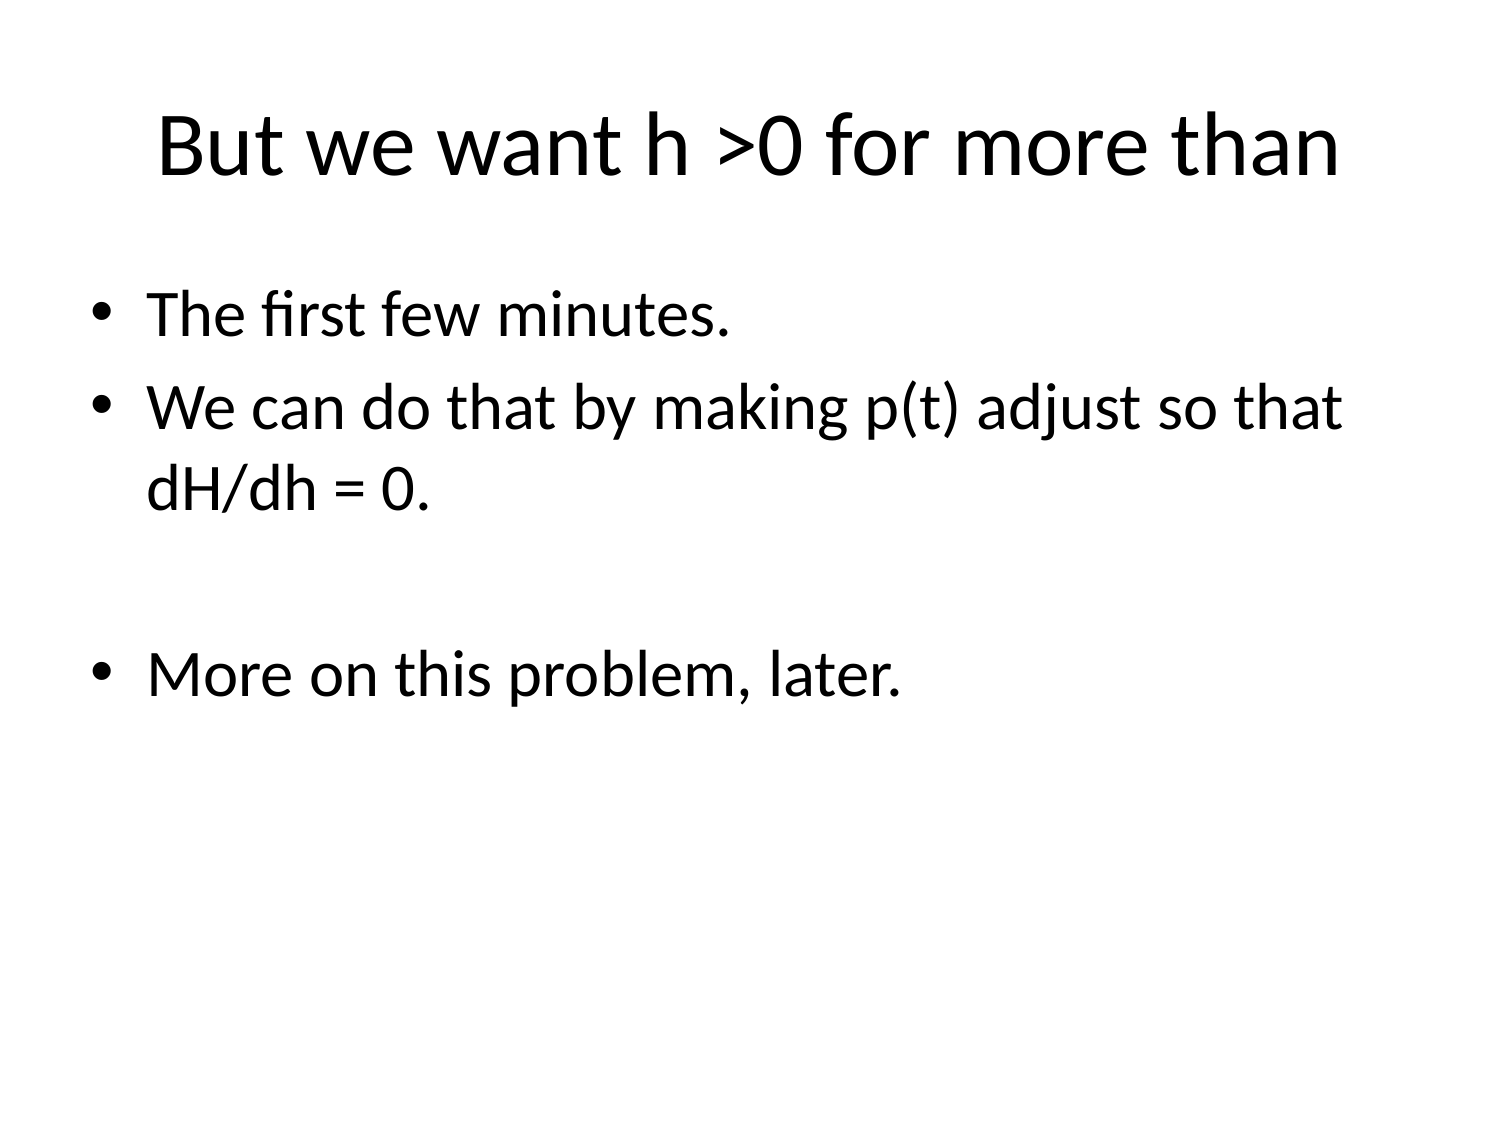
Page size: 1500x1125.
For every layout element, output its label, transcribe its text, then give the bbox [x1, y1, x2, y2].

list The first few minutes. We can do that by making p(t) adjust so that dH/dh = 0. More on this problem, later. [75, 262, 1425, 1005]
title But we want h >0 for more than [75, 45, 1425, 233]
